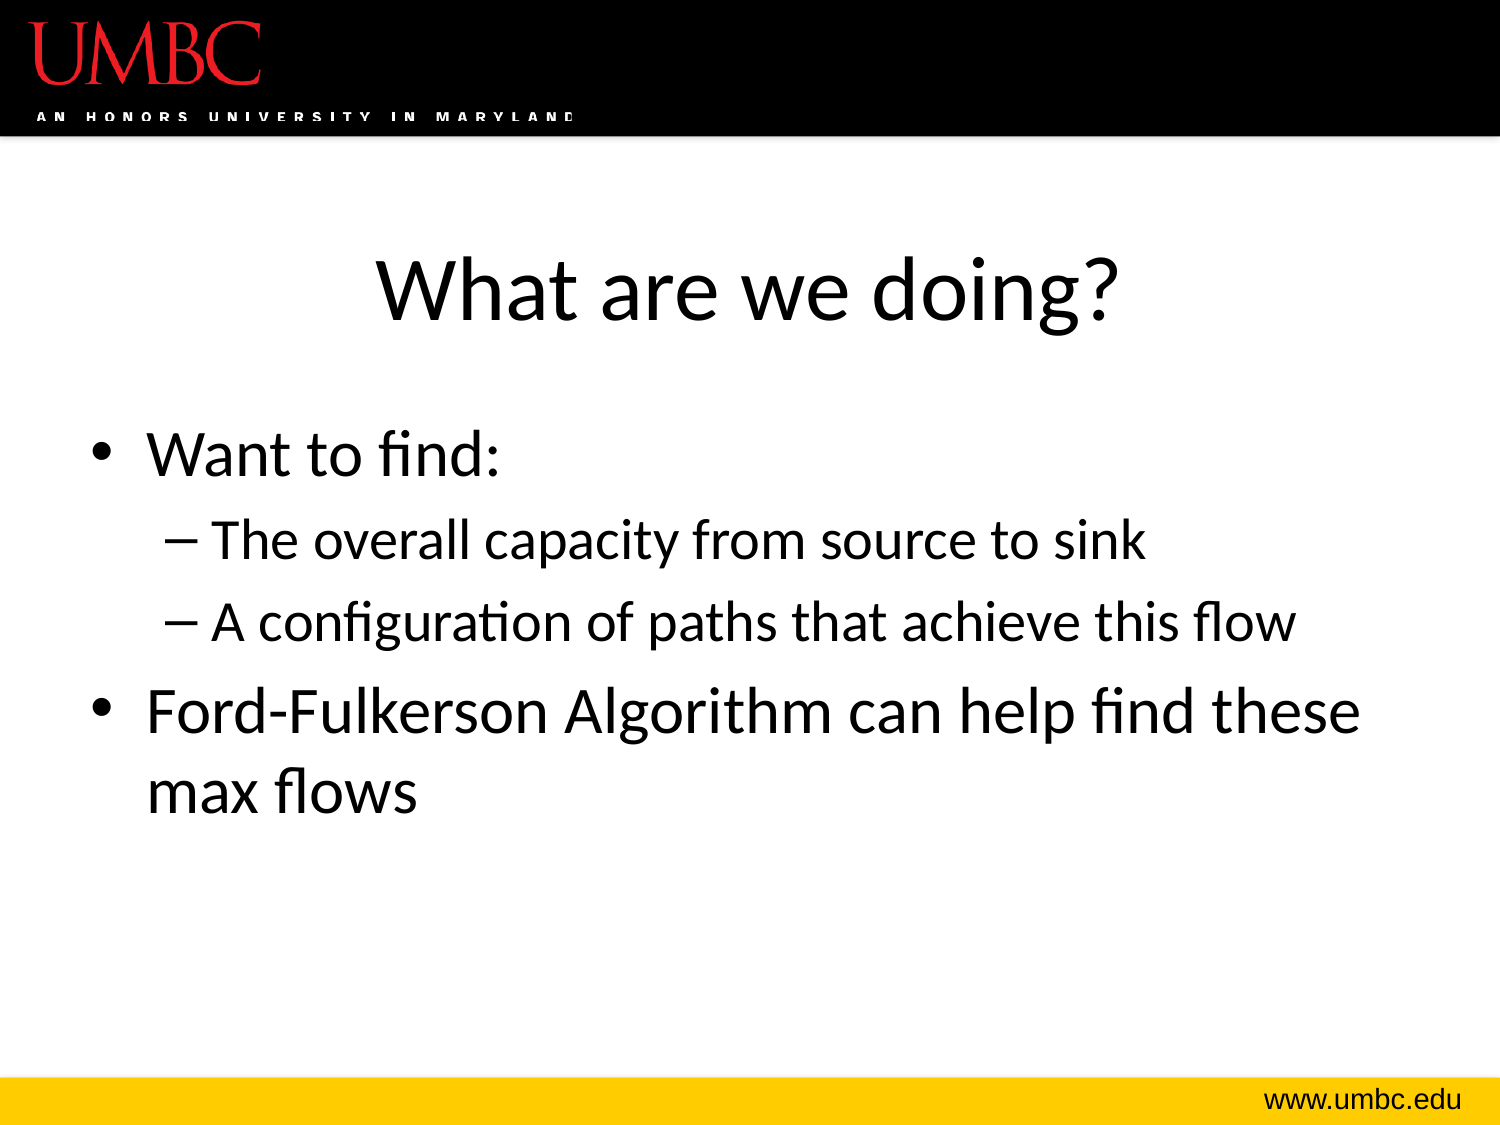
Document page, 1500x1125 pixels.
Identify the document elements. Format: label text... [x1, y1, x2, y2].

list Want to find: The overall capacity from source to sink A configuration of paths that achieve this flow Ford-Fulkerson Algorithm can help find these max flows [75, 402, 1425, 1005]
title What are we doing? [75, 190, 1425, 378]
